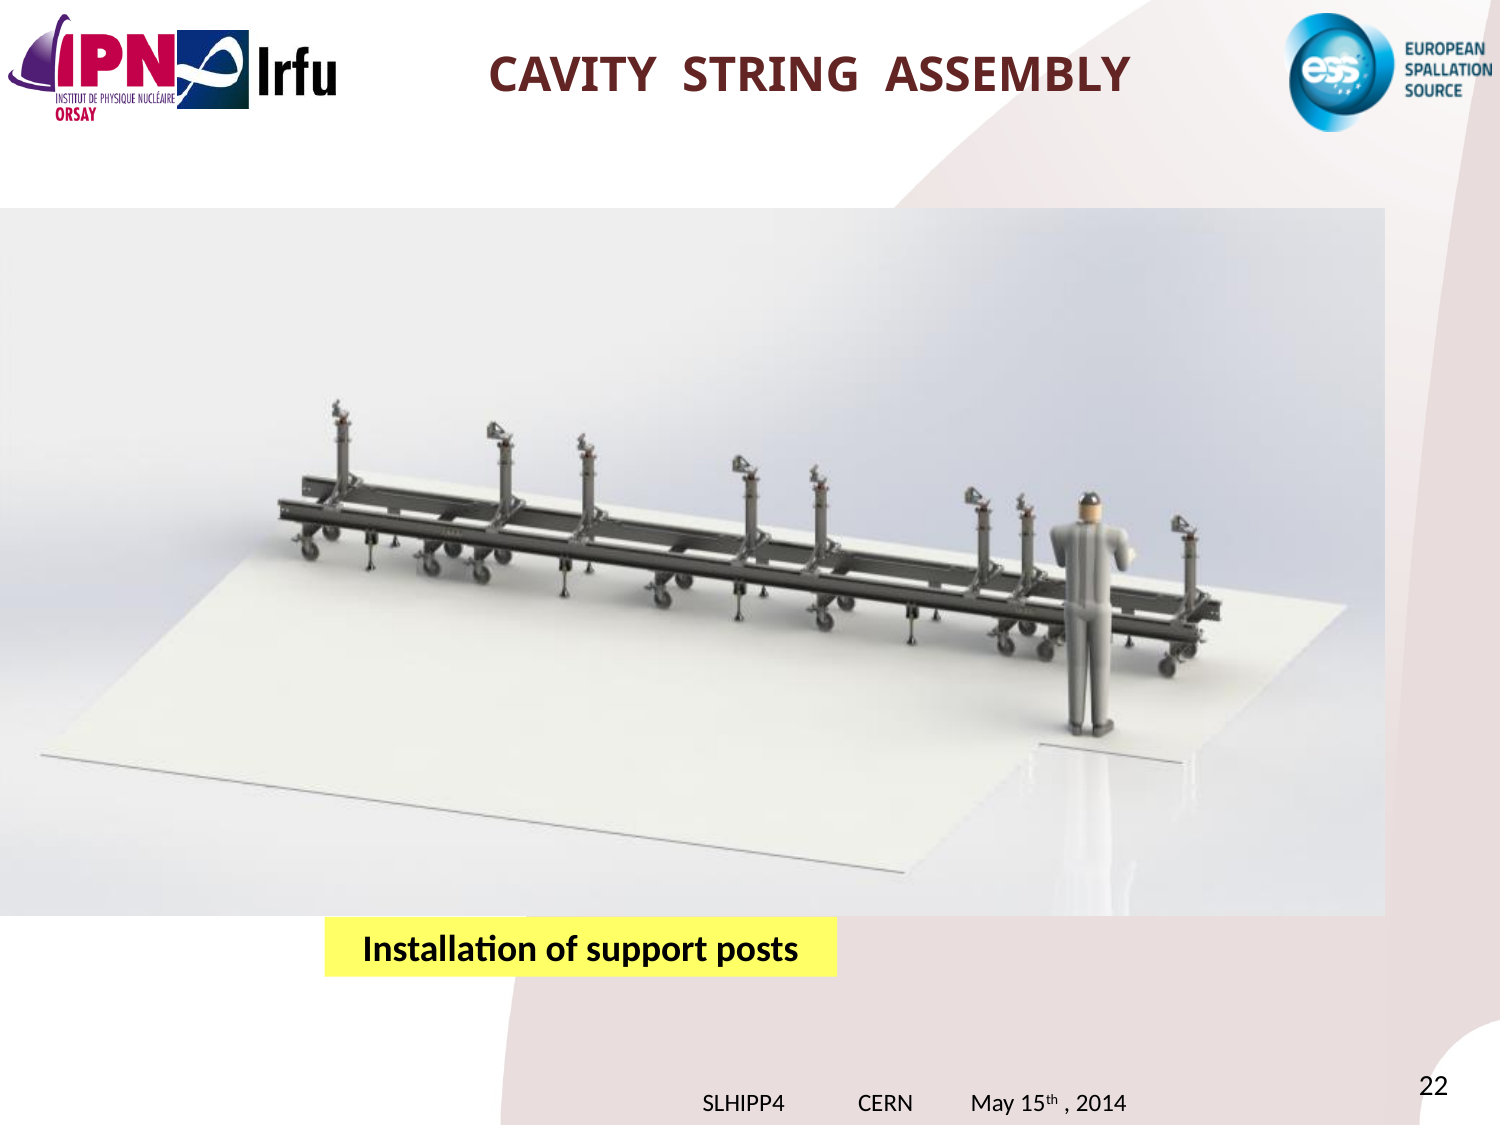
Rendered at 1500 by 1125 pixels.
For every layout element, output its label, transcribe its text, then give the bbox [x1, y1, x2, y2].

picture [0, 0, 1500, 1125]
title Cavity string assembly [335, 7, 1285, 139]
text_box Installation of support posts [324, 925, 838, 977]
